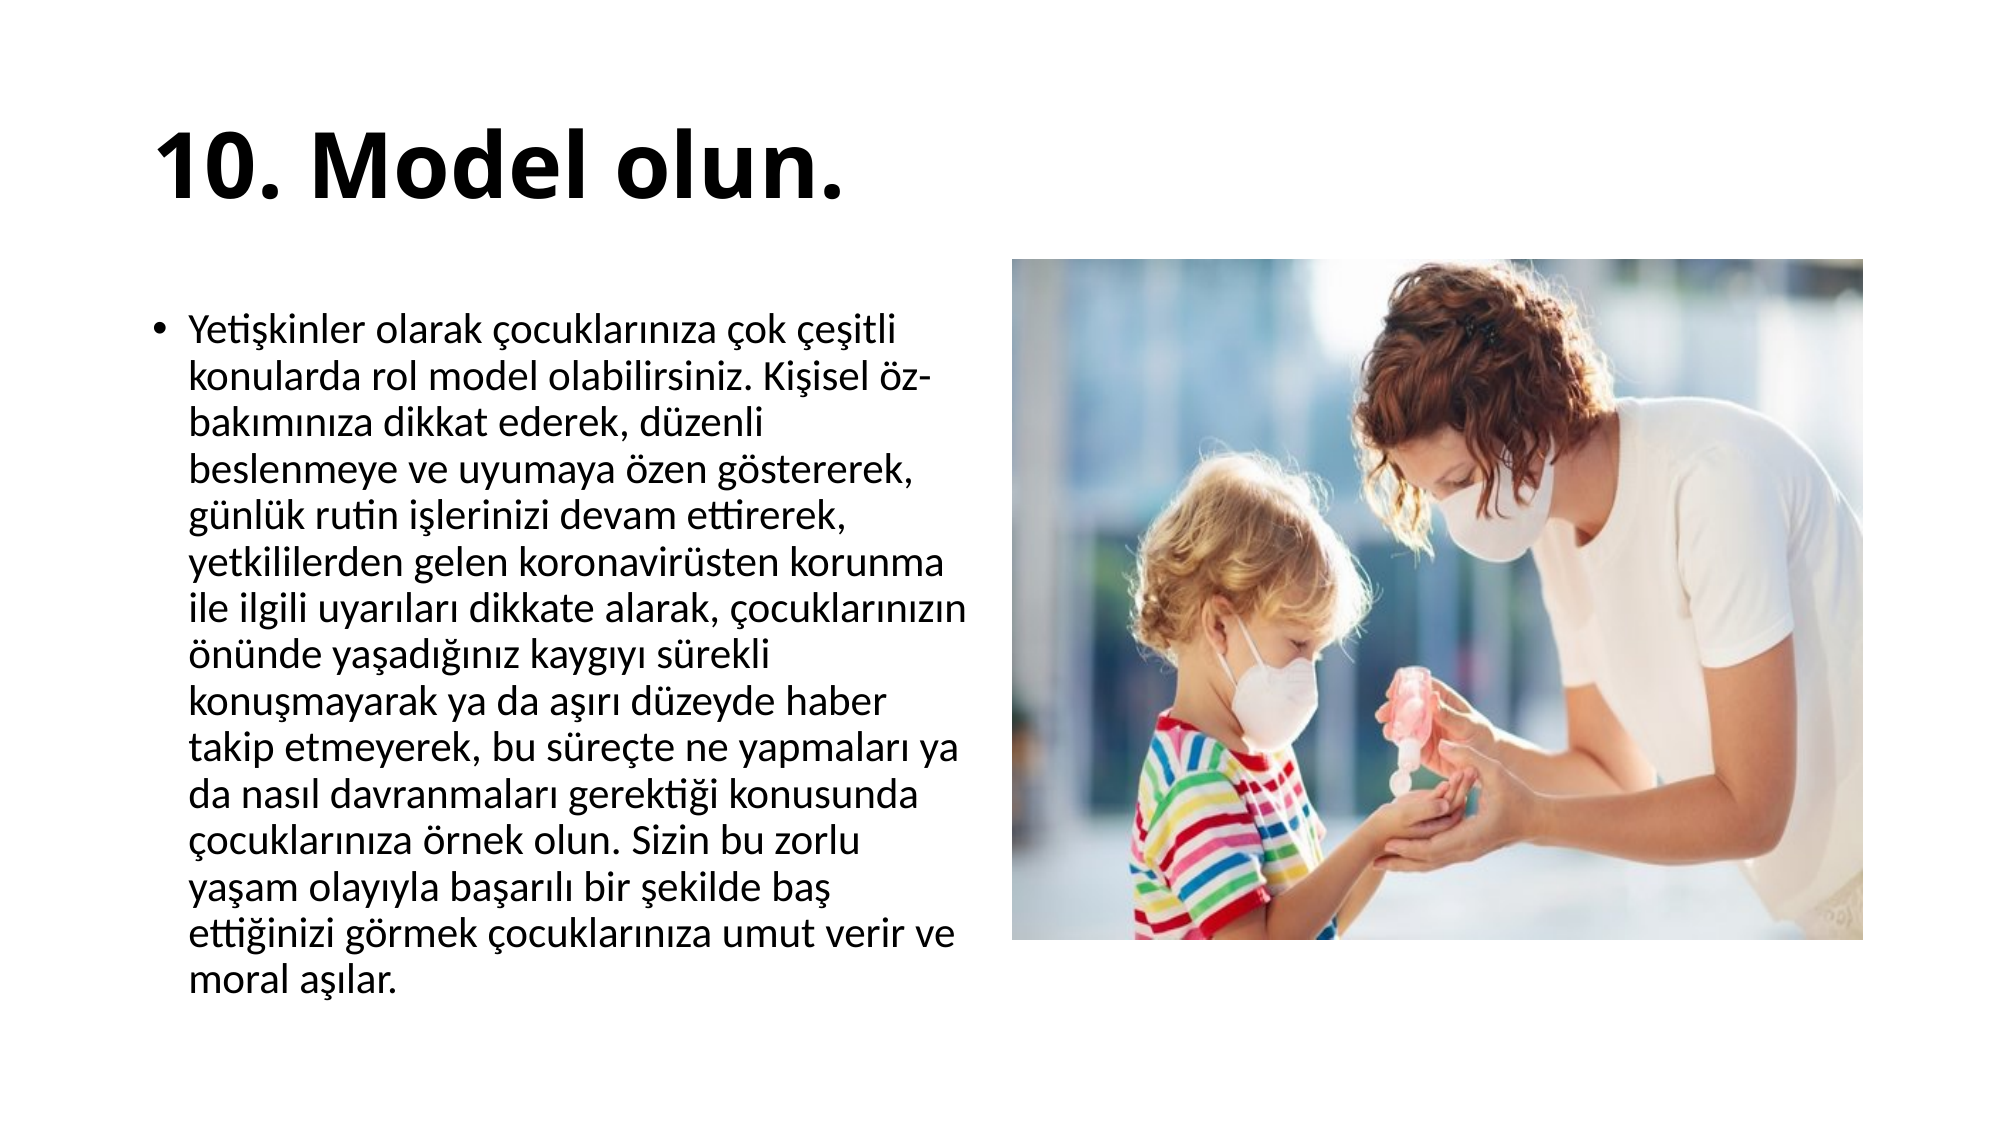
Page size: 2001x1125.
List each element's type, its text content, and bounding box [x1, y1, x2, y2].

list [1012, 259, 1863, 940]
title 10. Model olun. [137, 59, 1863, 278]
list Yetişkinler olarak çocuklarınıza çok çeşitli konularda rol model olabilirsiniz. Kişisel öz-bakımınıza dikkat ederek, düzenli beslenmeye ve uyumaya özen göstererek, günlük rutin işlerinizi devam ettirerek, yetkililerden gelen koronavirüsten korunma ile ilgili uyarıları dikkate alarak, çocuklarınızın önünde yaşadığınız kaygıyı sürekli konuşmayarak ya da aşırı düzeyde haber takip etmeyerek, bu süreçte ne yapmaları ya da nasıl davranmaları gerektiği konusunda çocuklarınıza örnek olun. Sizin bu zorlu yaşam olayıyla başarılı bir şekilde baş ettiğinizi görmek çocuklarınıza umut verir ve moral aşılar. [137, 299, 988, 1014]
